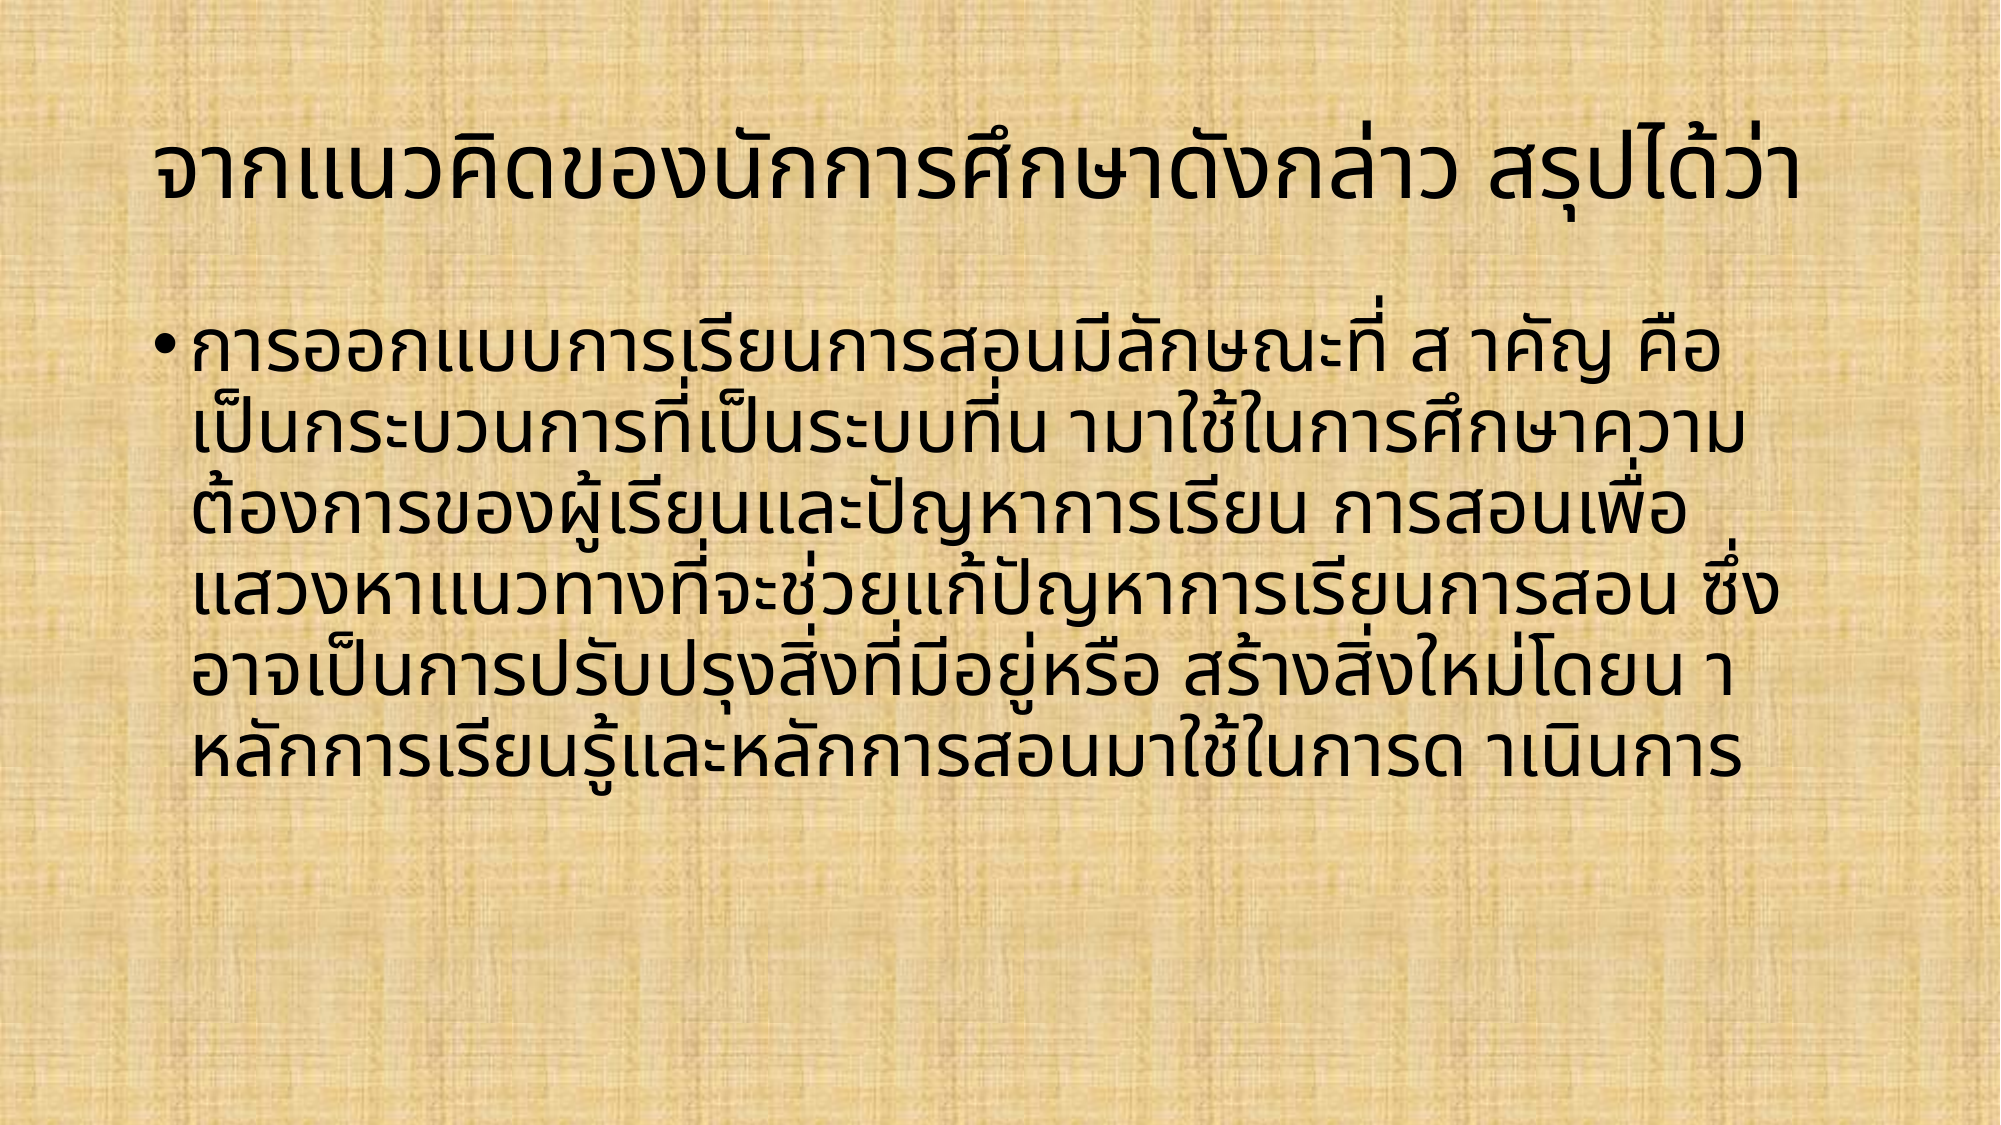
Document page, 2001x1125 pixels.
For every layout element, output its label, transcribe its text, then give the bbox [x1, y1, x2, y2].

title จากแนวคิดของนักการศึกษาดังกล่าว สรุปได้ว่า [137, 59, 1863, 278]
picture [0, 0, 2000, 1125]
list การออกแบบการเรียนการสอนมีลักษณะที่ ส าคัญ คือ เป็นกระบวนการที่เป็นระบบที่น ามาใช้ในการศึกษาความต้องการของผู้เรียนและปัญหาการเรียน การสอนเพื่อแสวงหาแนวทางที่จะช่วยแก้ปัญหาการเรียนการสอน ซึ่งอาจเป็นการปรับปรุงสิ่งที่มีอยู่หรือ สร้างสิ่งใหม่โดยน าหลักการเรียนรู้และหลักการสอนมาใช้ในการด าเนินการ [137, 299, 1863, 1014]
